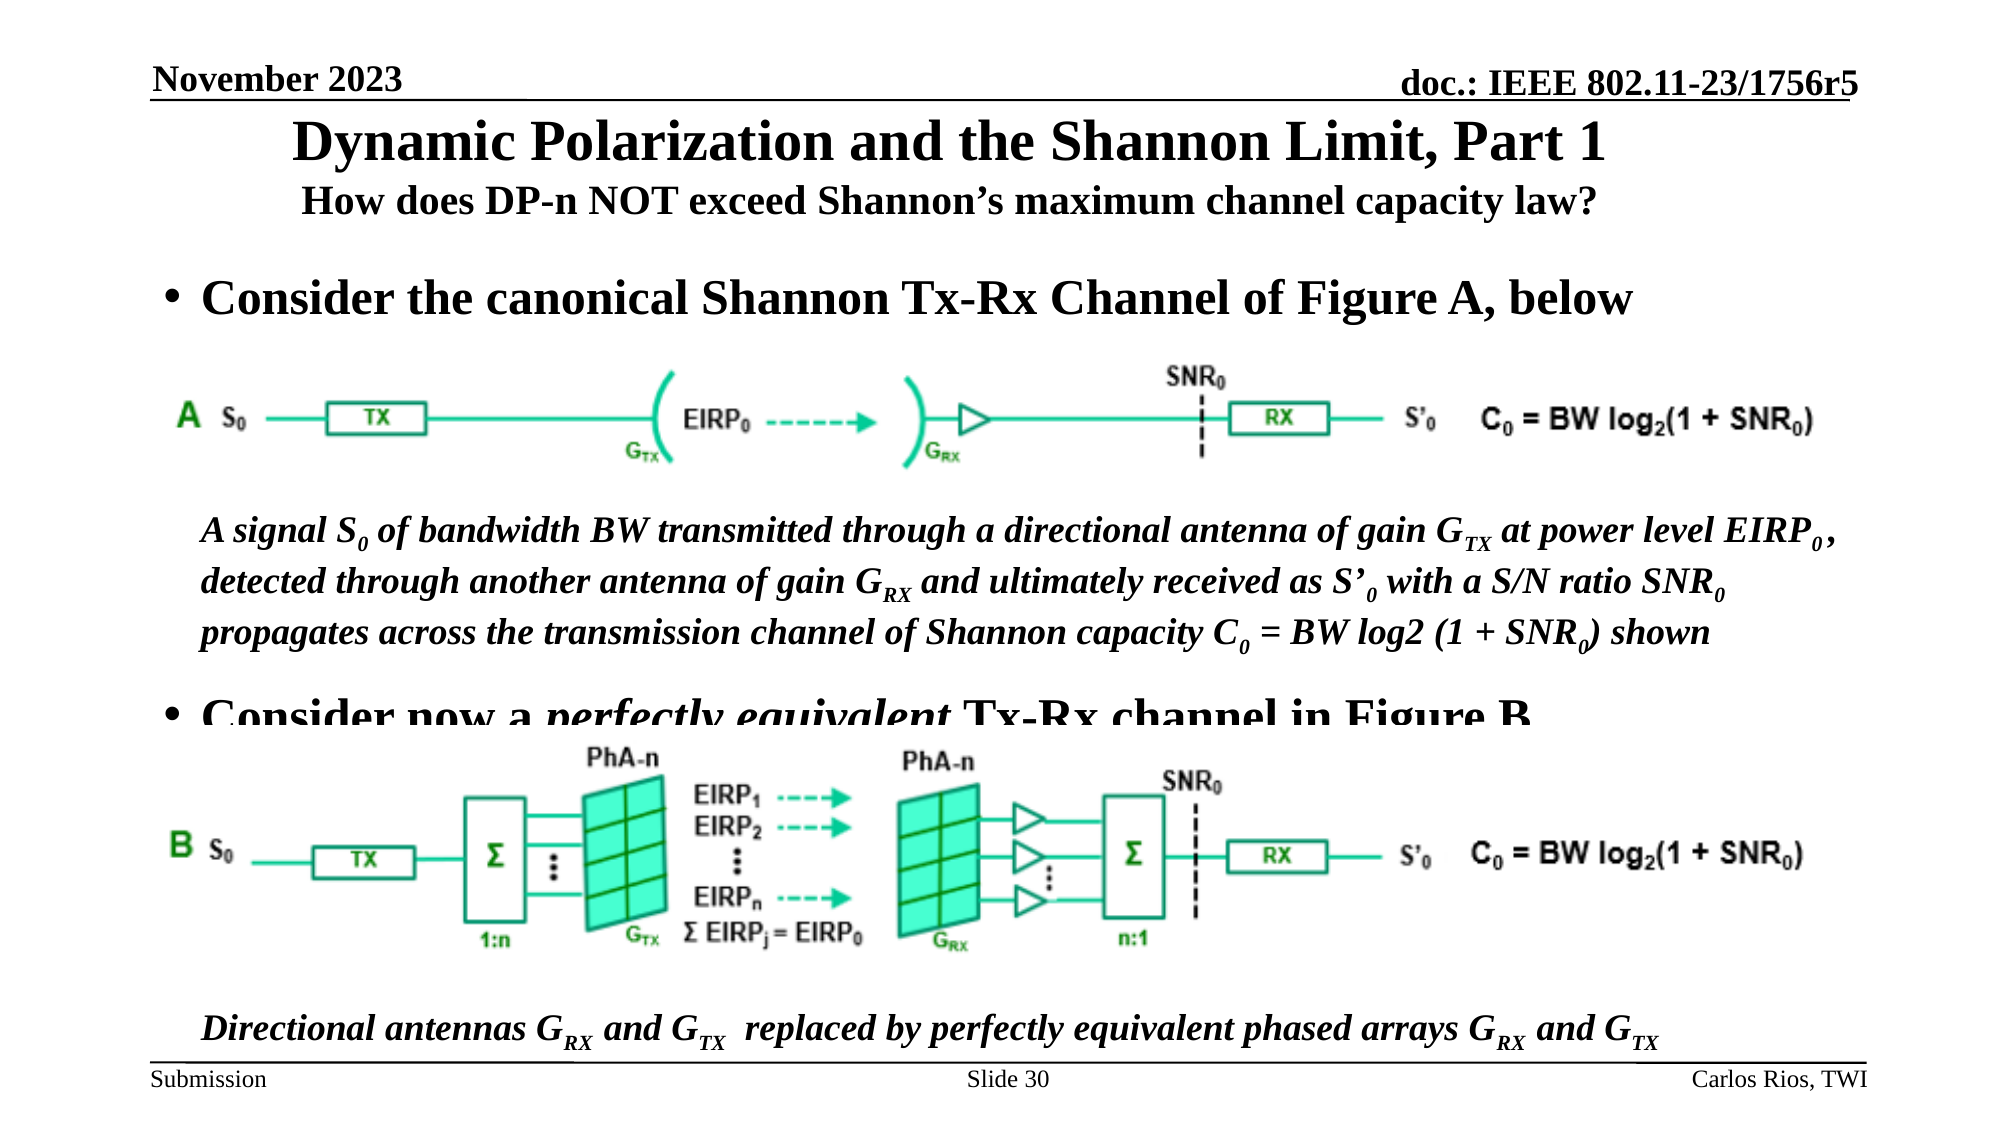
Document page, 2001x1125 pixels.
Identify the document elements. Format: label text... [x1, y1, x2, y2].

title Dynamic Polarization and the Shannon Limit, Part 1 How does DP-n NOT exceed Shannon’s maximum channel capacity law? [200, 112, 1701, 213]
footer Carlos Rios, TWI [1171, 1061, 1869, 1093]
picture [156, 349, 1860, 509]
slide_number Slide 30 [950, 1061, 1067, 1123]
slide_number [152, 54, 563, 100]
text_box Consider the canonical Shannon Tx-Rx Channel of Figure A, below A signal S0 of bandwidth BW transmitted through a directional antenna of gain GTX at power level EIRP0 , detected through another antenna of gain GRX and ultimately received as S’0 with a S/N ratio SNR0 propagates across the transmission channel of Shannon capacity C0 = BW log2 (1 + SNR0) shown Consider now a perfectly equivalent Tx-Rx channel in Figure B Directional antennas GRX and GTX replaced by perfectly equivalent phased arrays GRX and GTX [148, 257, 1877, 1062]
picture [146, 724, 1850, 988]
